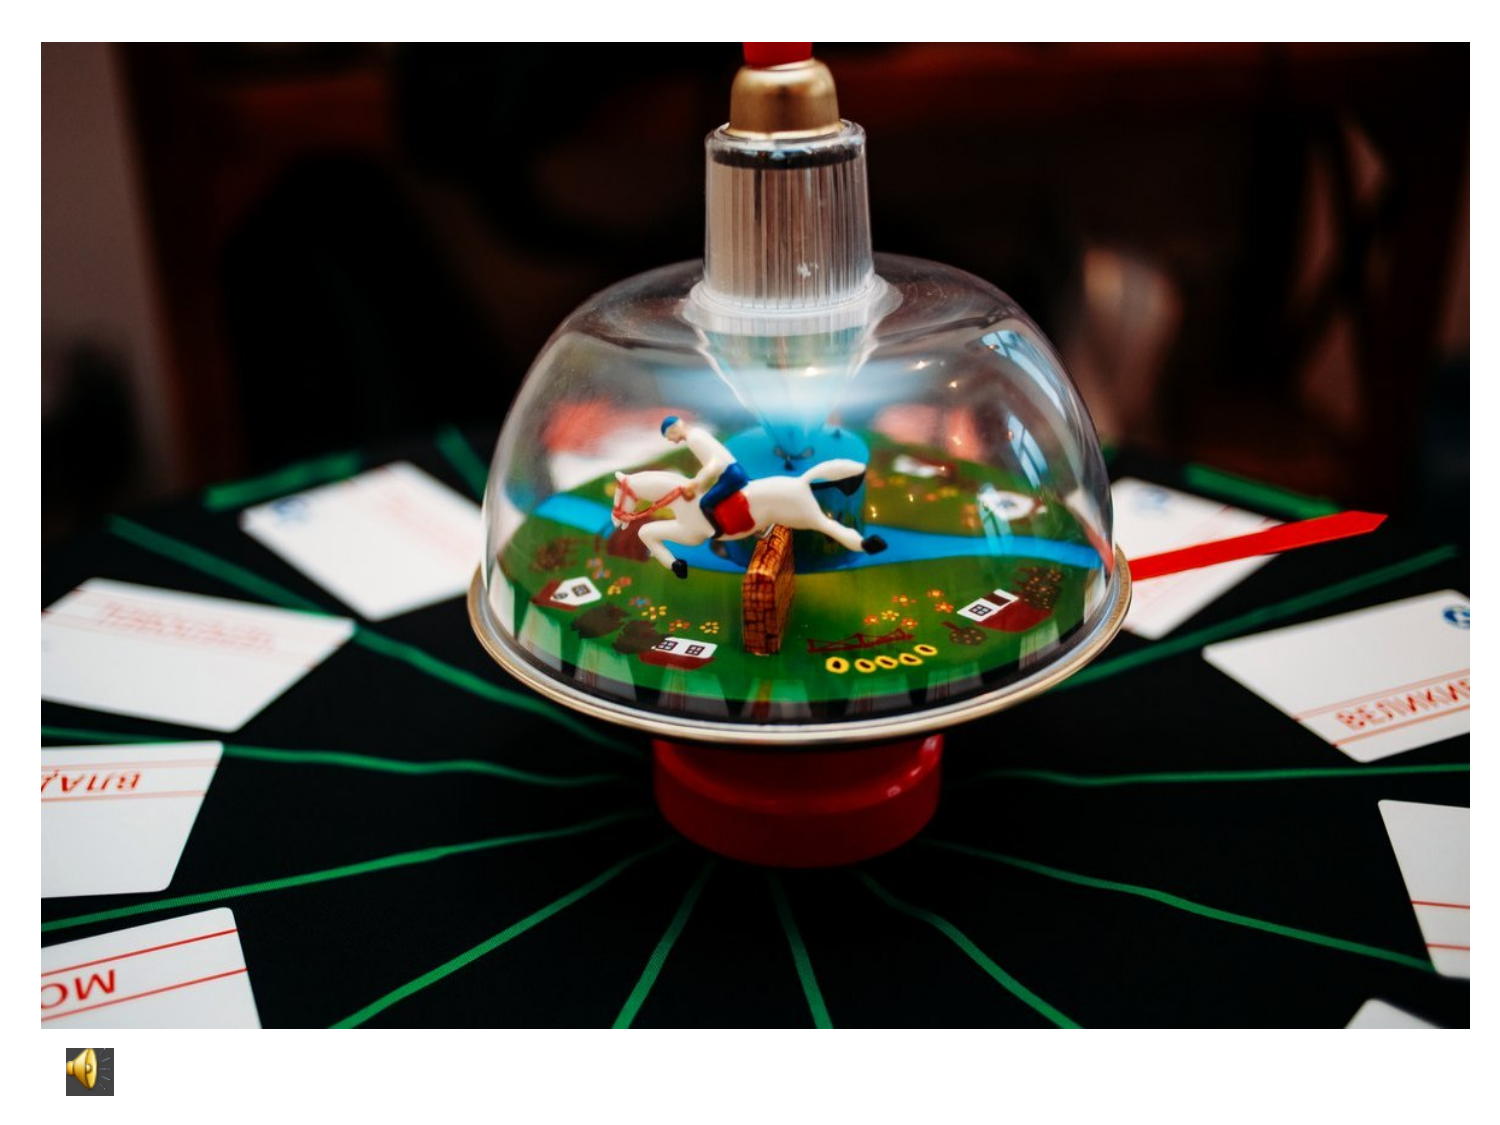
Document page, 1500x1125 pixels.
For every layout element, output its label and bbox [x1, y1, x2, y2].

list [40, 42, 1470, 1029]
picture [64, 1046, 116, 1098]
